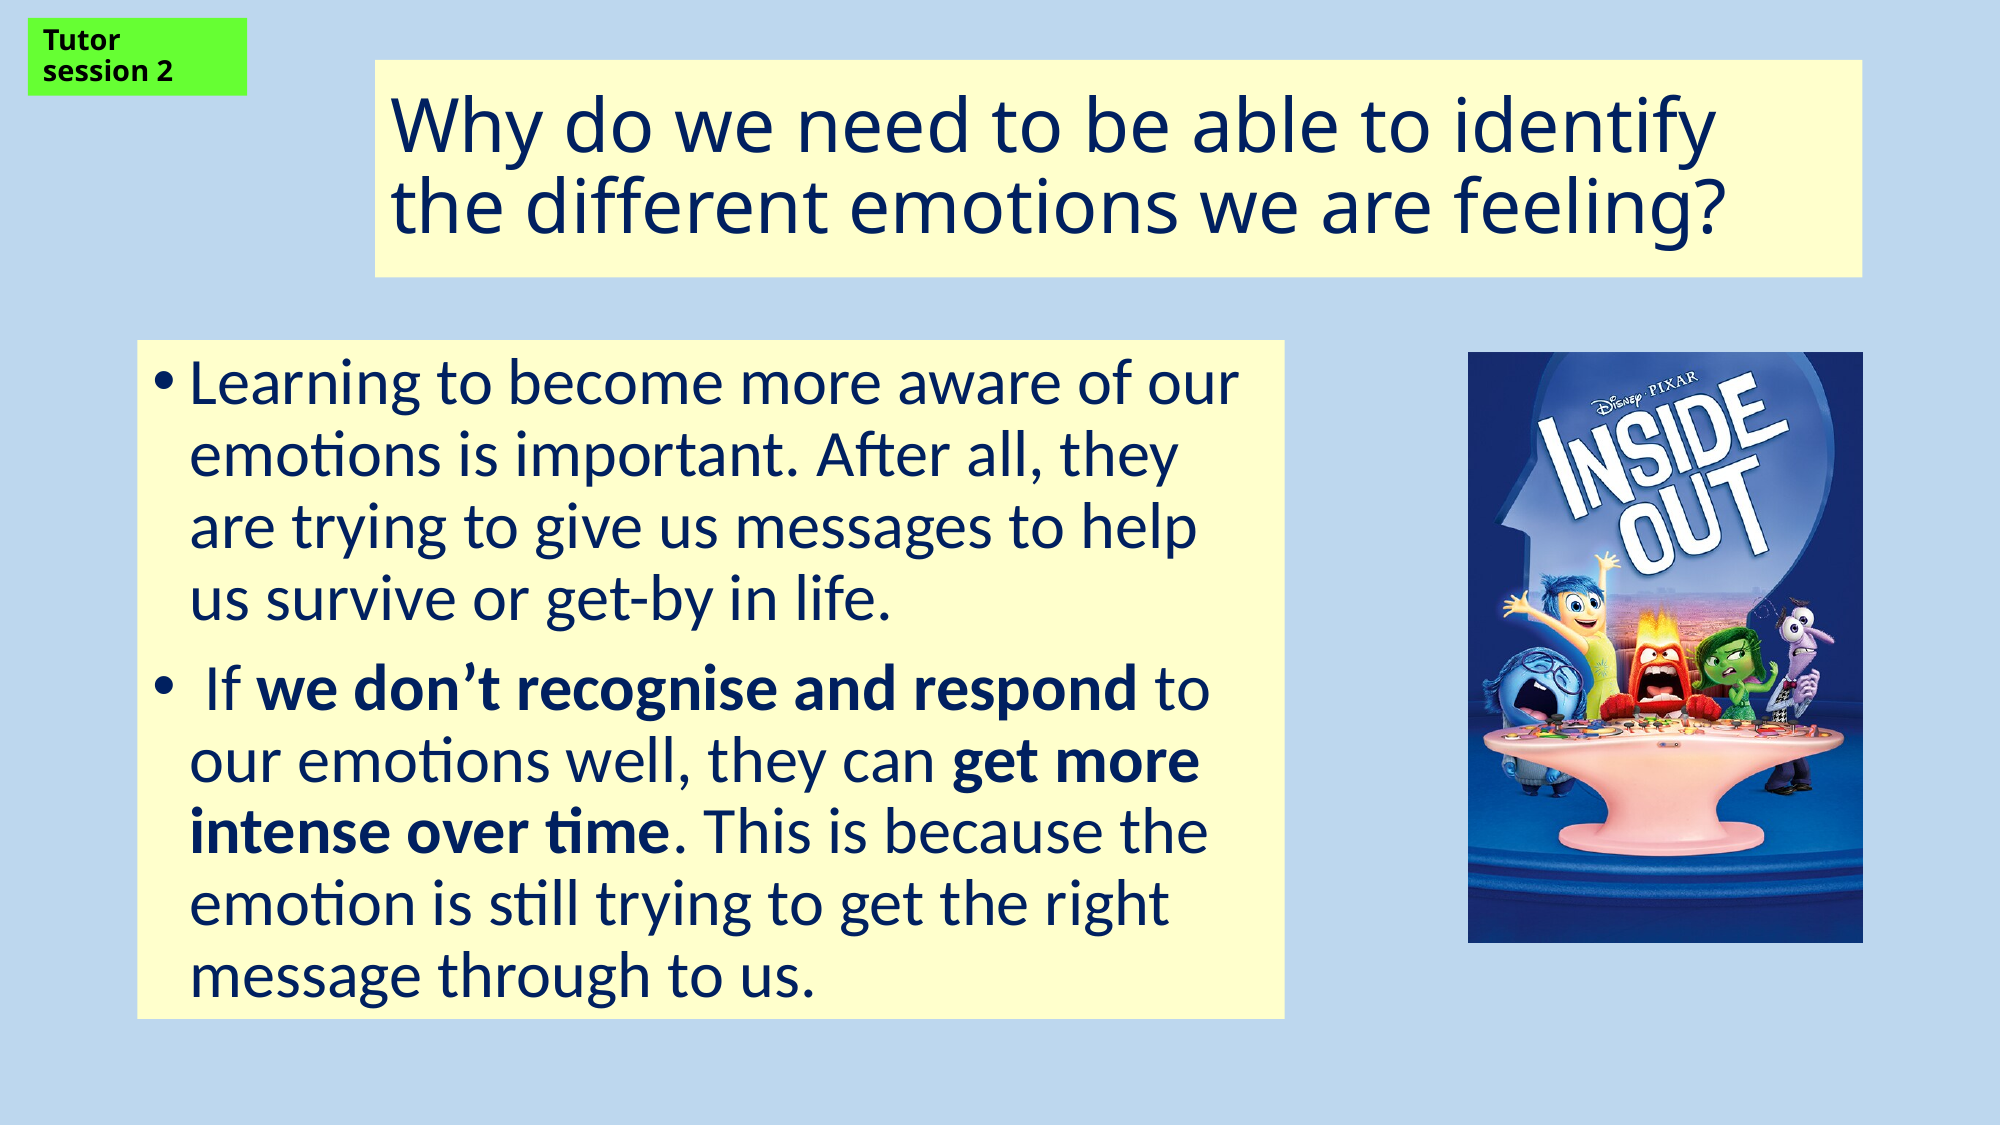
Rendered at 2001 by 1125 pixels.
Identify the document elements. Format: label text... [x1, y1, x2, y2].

list Learning to become more aware of our emotions is important. After all, they are trying to give us messages to help us survive or get-by in life. If we don’t recognise and respond to our emotions well, they can get more intense over time. This is because the emotion is still trying to get the right message through to us. [137, 340, 1285, 1019]
text_box Tutor session 2 [27, 17, 248, 96]
title Why do we need to be able to identify the different emotions we are feeling? [375, 59, 1863, 278]
picture [1468, 352, 1863, 943]
